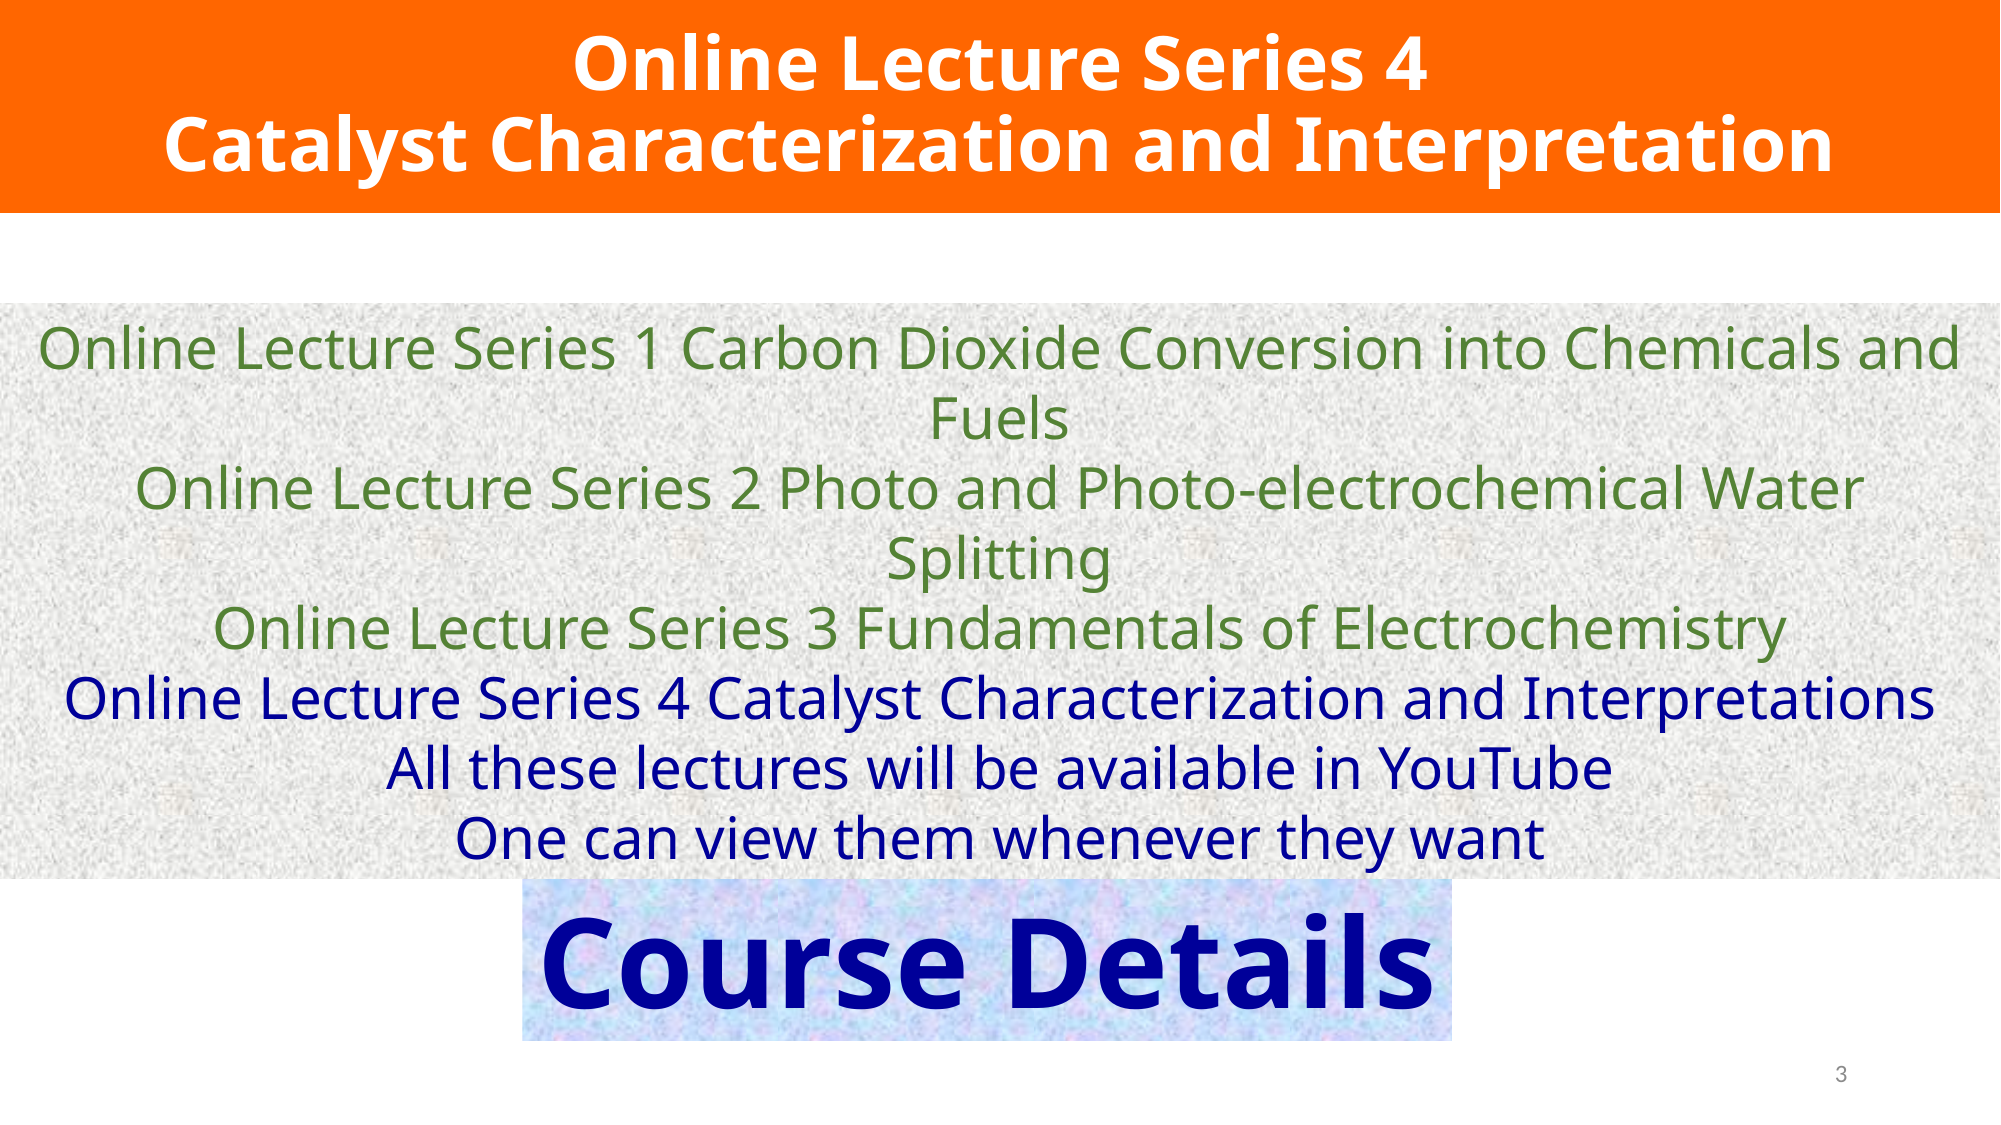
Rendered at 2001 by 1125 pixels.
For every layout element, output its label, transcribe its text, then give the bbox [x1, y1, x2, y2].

text_box Online Lecture Series 1 Carbon Dioxide Conversion into Chemicals and Fuels Online Lecture Series 2 Photo and Photo-electrochemical Water Splitting Online Lecture Series 3 Fundamentals of Electrochemistry Online Lecture Series 4 Catalyst Characterization and Interpretations All these lectures will be available in YouTube One can view them whenever they want [0, 303, 2000, 879]
text_box Course Details [522, 879, 1452, 1041]
slide_number 3 [1412, 1042, 1863, 1103]
text_box Online Lecture Series 4 Catalyst Characterization and Interpretation [0, 0, 2000, 213]
